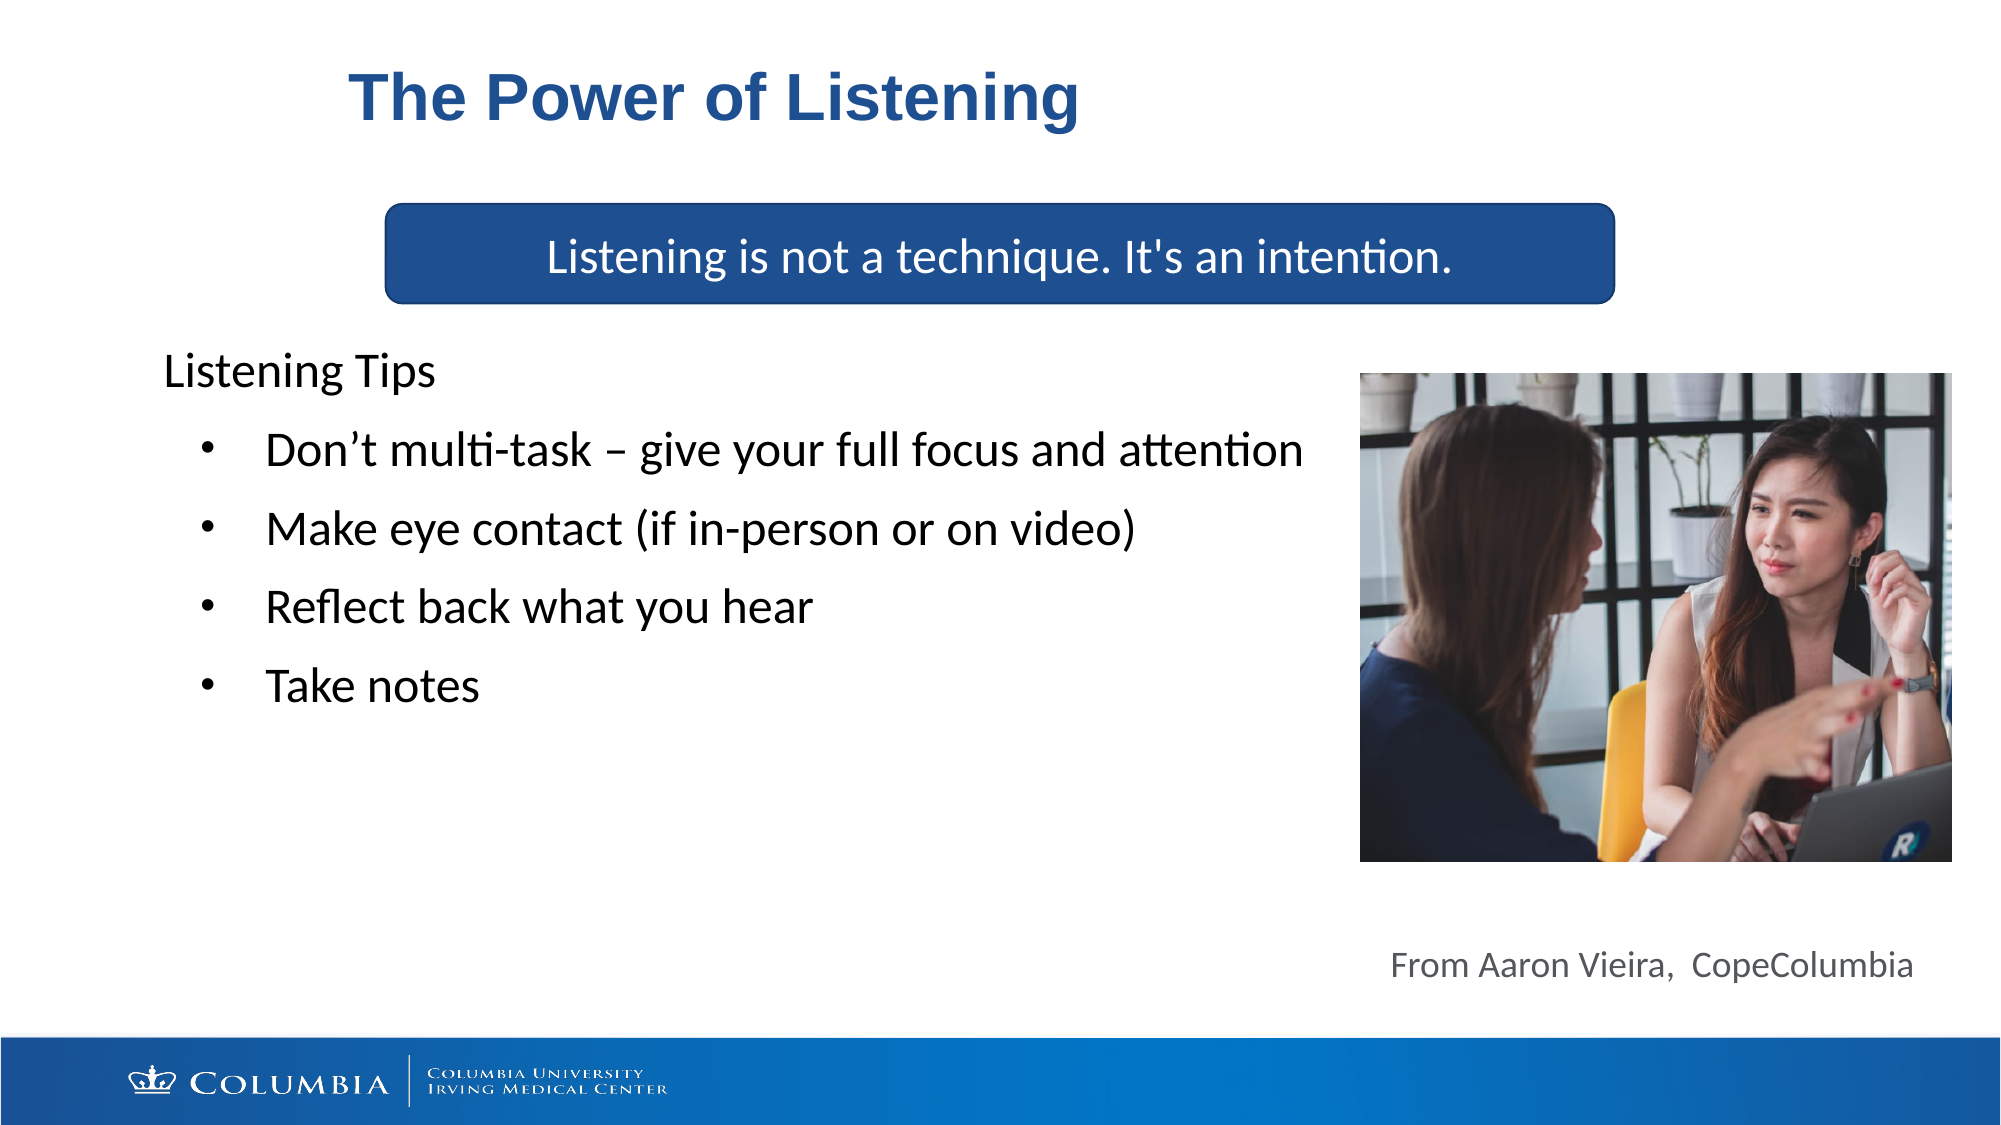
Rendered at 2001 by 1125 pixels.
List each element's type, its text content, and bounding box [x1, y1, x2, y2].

text_box Listening is not a technique. It's an intention. [384, 202, 1616, 305]
text_box The Power of Listening [333, 0, 1694, 142]
picture [0, 1, 2001, 1125]
text_box From Aaron Vieira, CopeColumbia [1375, 932, 1930, 993]
text_box Listening Tips Don’t multi-task – give your full focus and attention Make eye contact (if in-person or on video) Reflect back what you hear Take notes [110, 229, 1473, 1028]
